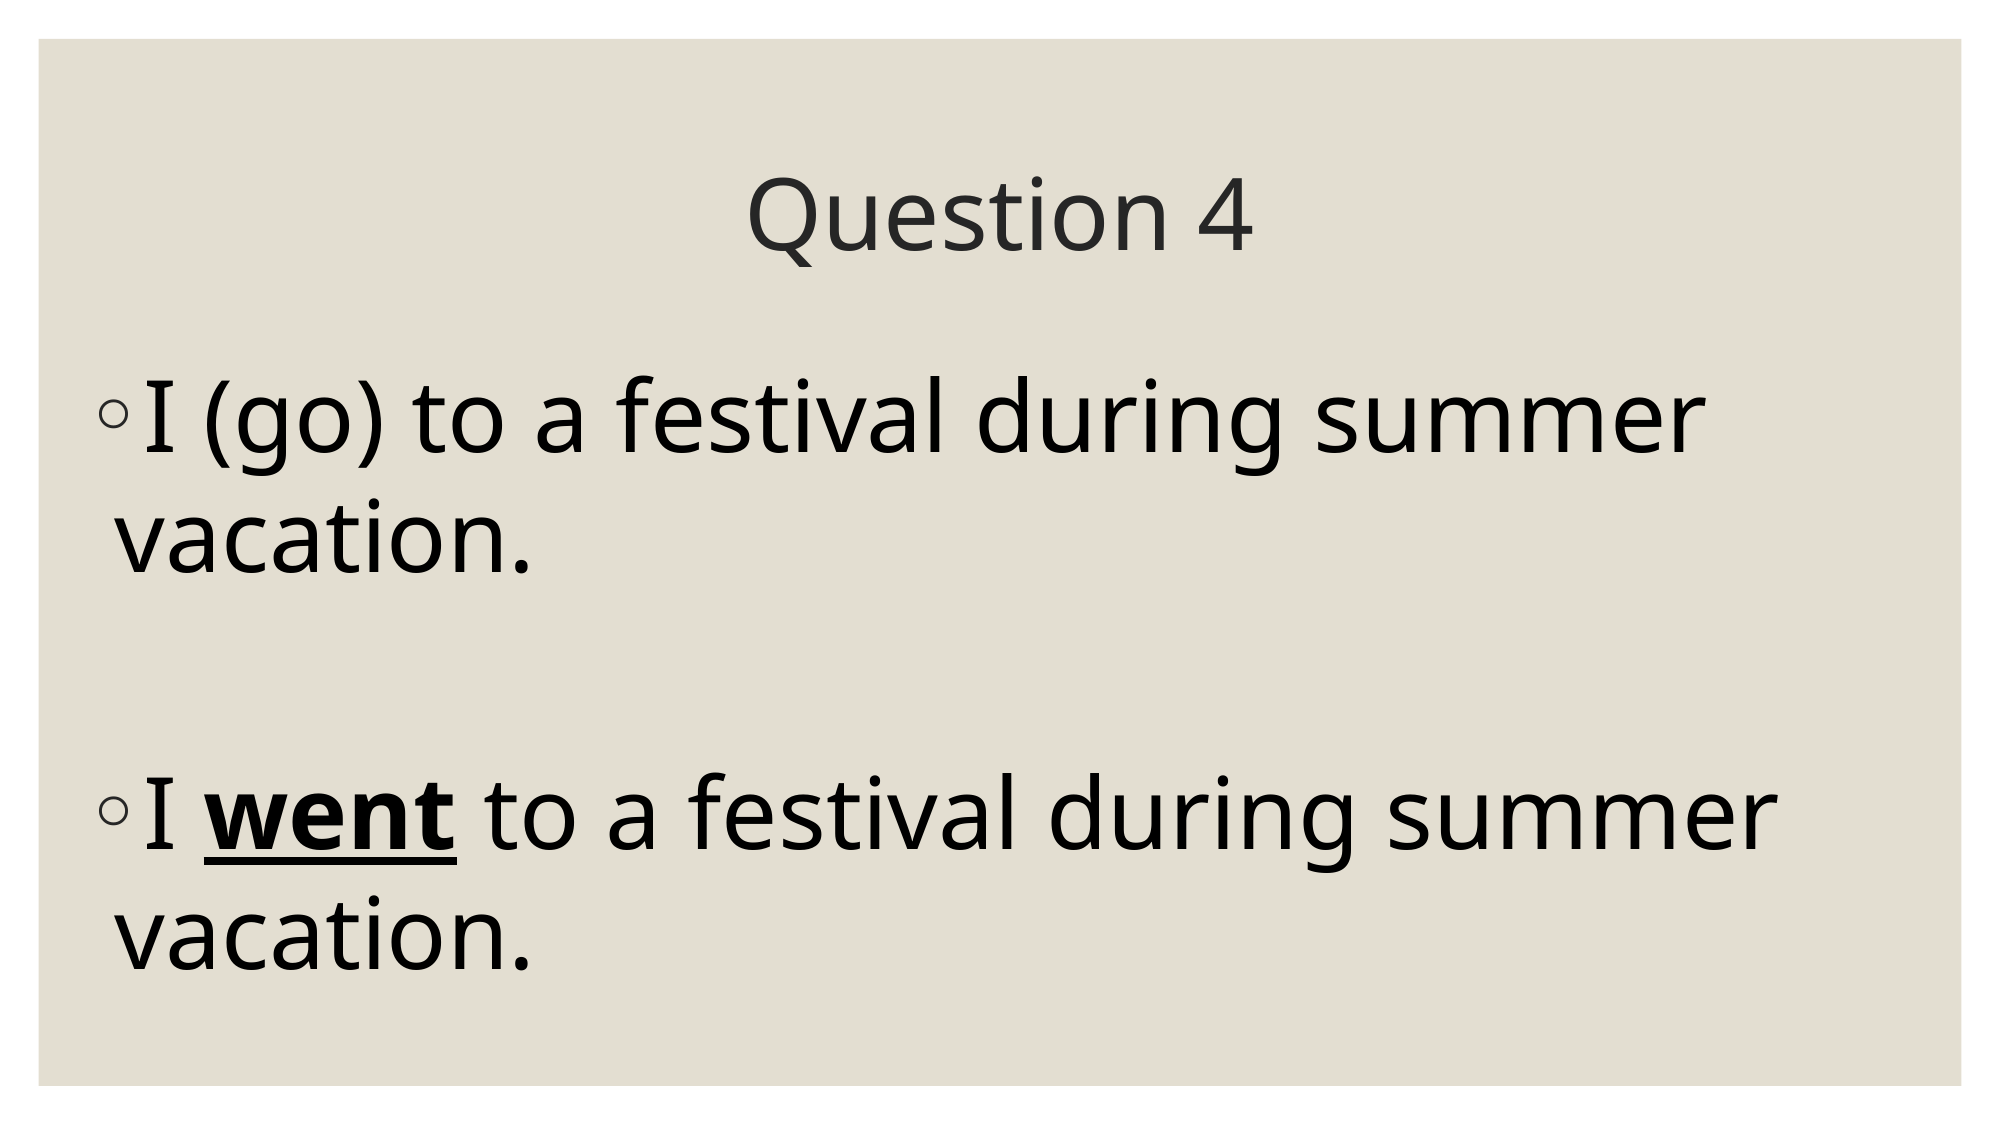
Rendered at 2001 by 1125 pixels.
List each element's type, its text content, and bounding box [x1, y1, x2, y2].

list I (go) to a festival during summer vacation. I went to a festival during summer vacation. [69, 345, 1929, 1020]
title Question 4 [174, 105, 1825, 331]
